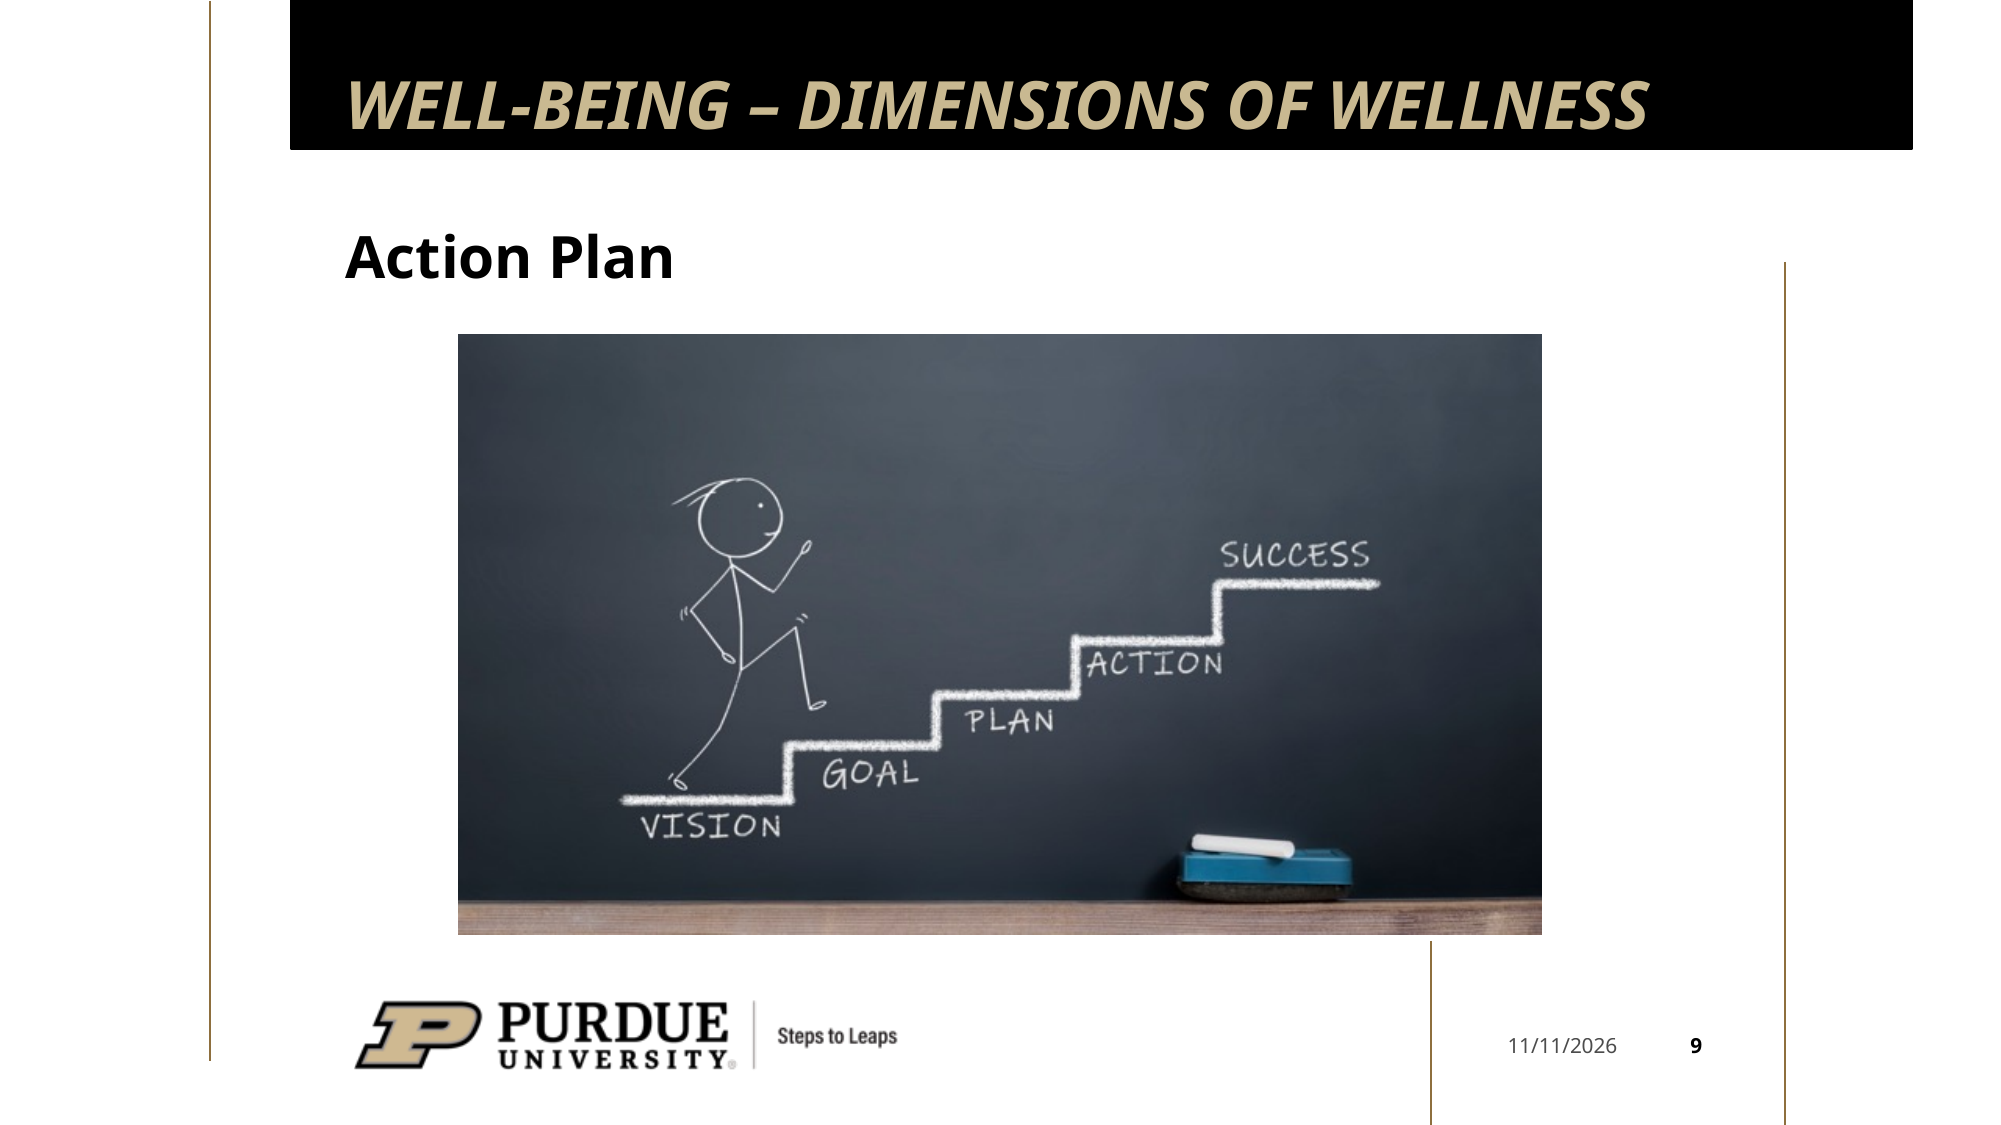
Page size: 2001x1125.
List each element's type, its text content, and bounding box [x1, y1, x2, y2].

title WELL-BEING – DIMENSIONS OF WELLNESS [343, 69, 1659, 147]
subtitle Action Plan [345, 220, 1657, 292]
picture [458, 334, 1542, 935]
picture [354, 998, 1065, 1074]
slide_number 9 [1656, 1017, 1737, 1078]
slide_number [1464, 1020, 1632, 1074]
